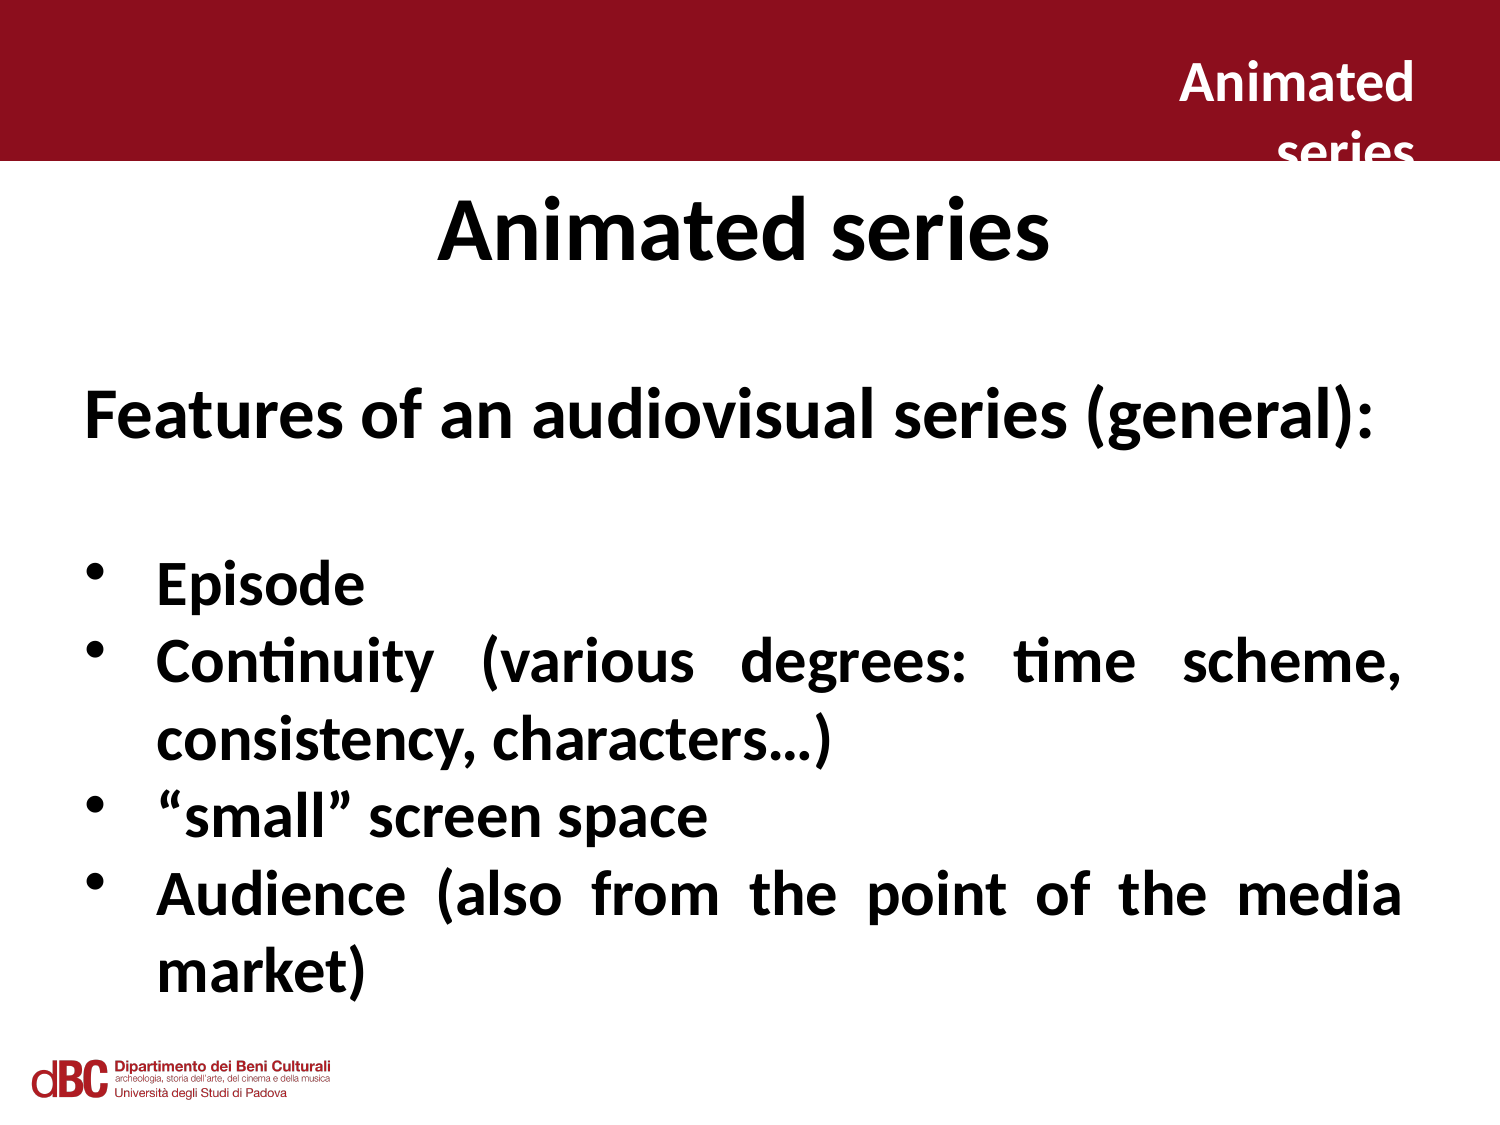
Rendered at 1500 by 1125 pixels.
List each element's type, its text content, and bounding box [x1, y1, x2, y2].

text_box Animated series Features of an audiovisual series (general): Episode Continuity (various degrees: time scheme, consistency, characters…) “small” screen space Audience (also from the point of the media market) [76, 160, 1412, 1125]
text_box [0, 0, 1500, 161]
picture [29, 1058, 337, 1104]
text_box Animated series [1026, 43, 1417, 114]
